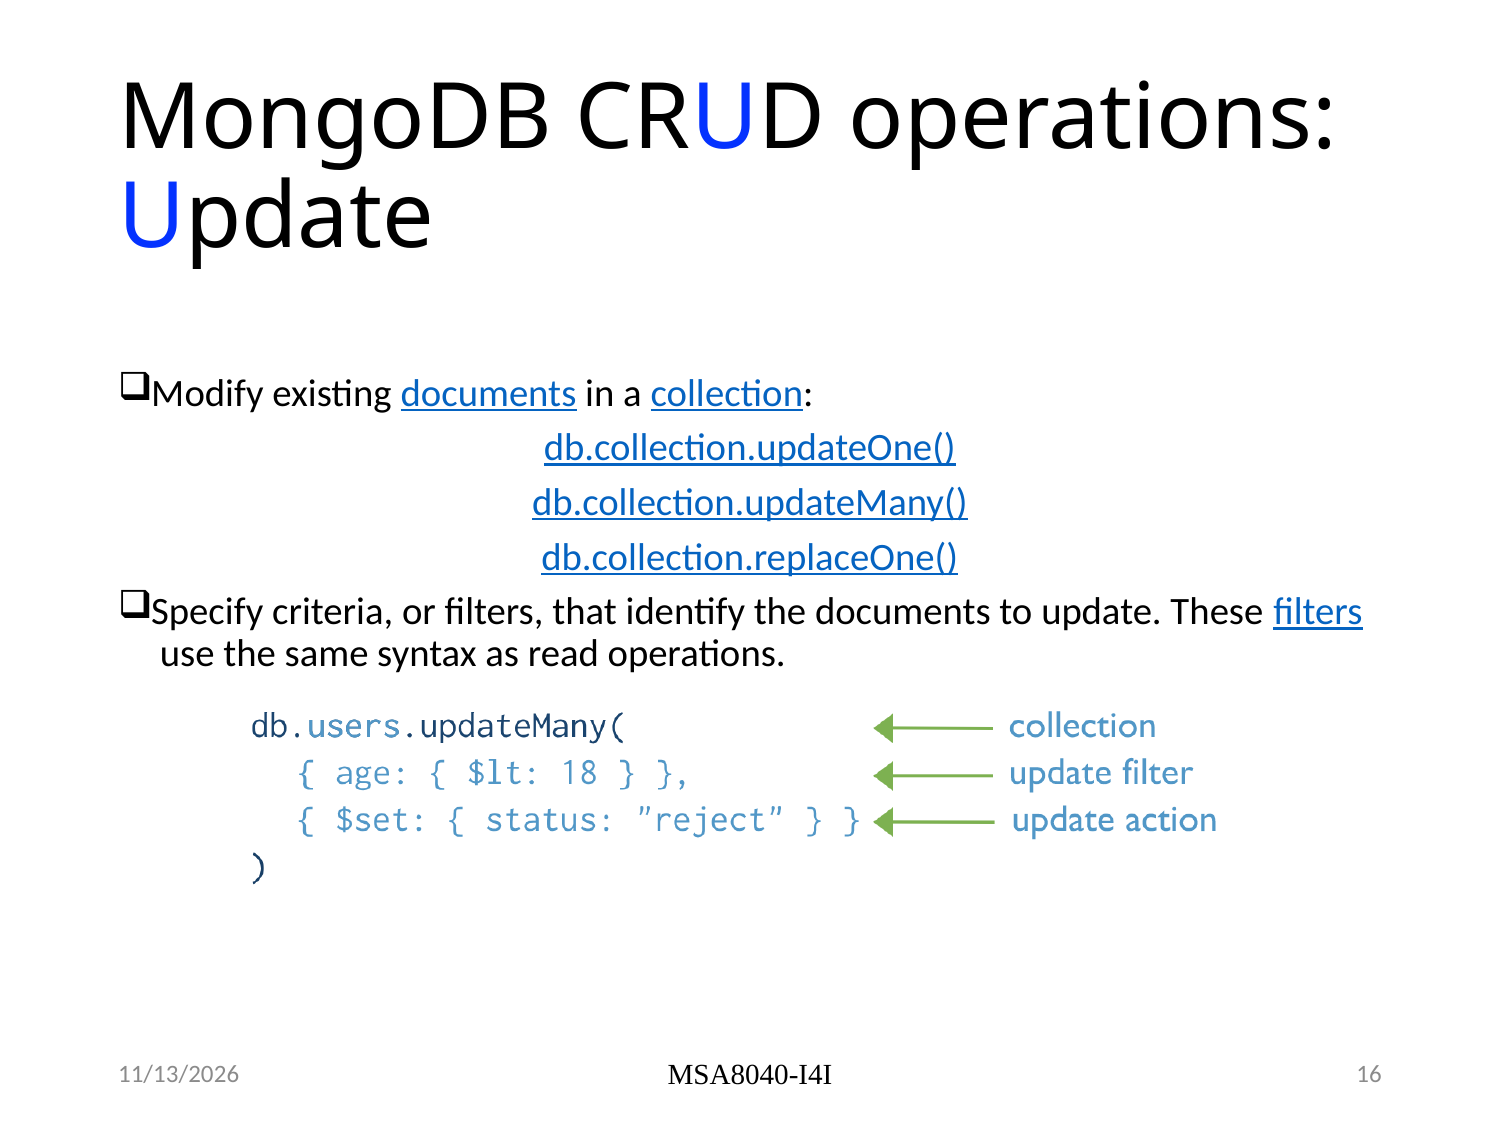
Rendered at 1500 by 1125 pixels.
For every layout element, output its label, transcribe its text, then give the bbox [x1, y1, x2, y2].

title MongoDB CRUD operations: Update [103, 59, 1397, 278]
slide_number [103, 1042, 441, 1103]
slide_number 16 [1059, 1042, 1397, 1103]
list Modify existing documents in a collection: db.collection.updateOne() db.collection.updateMany() db.collection.replaceOne() Specify criteria, or filters, that identify the documents to update. These filters use the same syntax as read operations. [103, 365, 1397, 686]
picture [220, 685, 1254, 911]
footer MSA8040-I4I [496, 1042, 1004, 1103]
